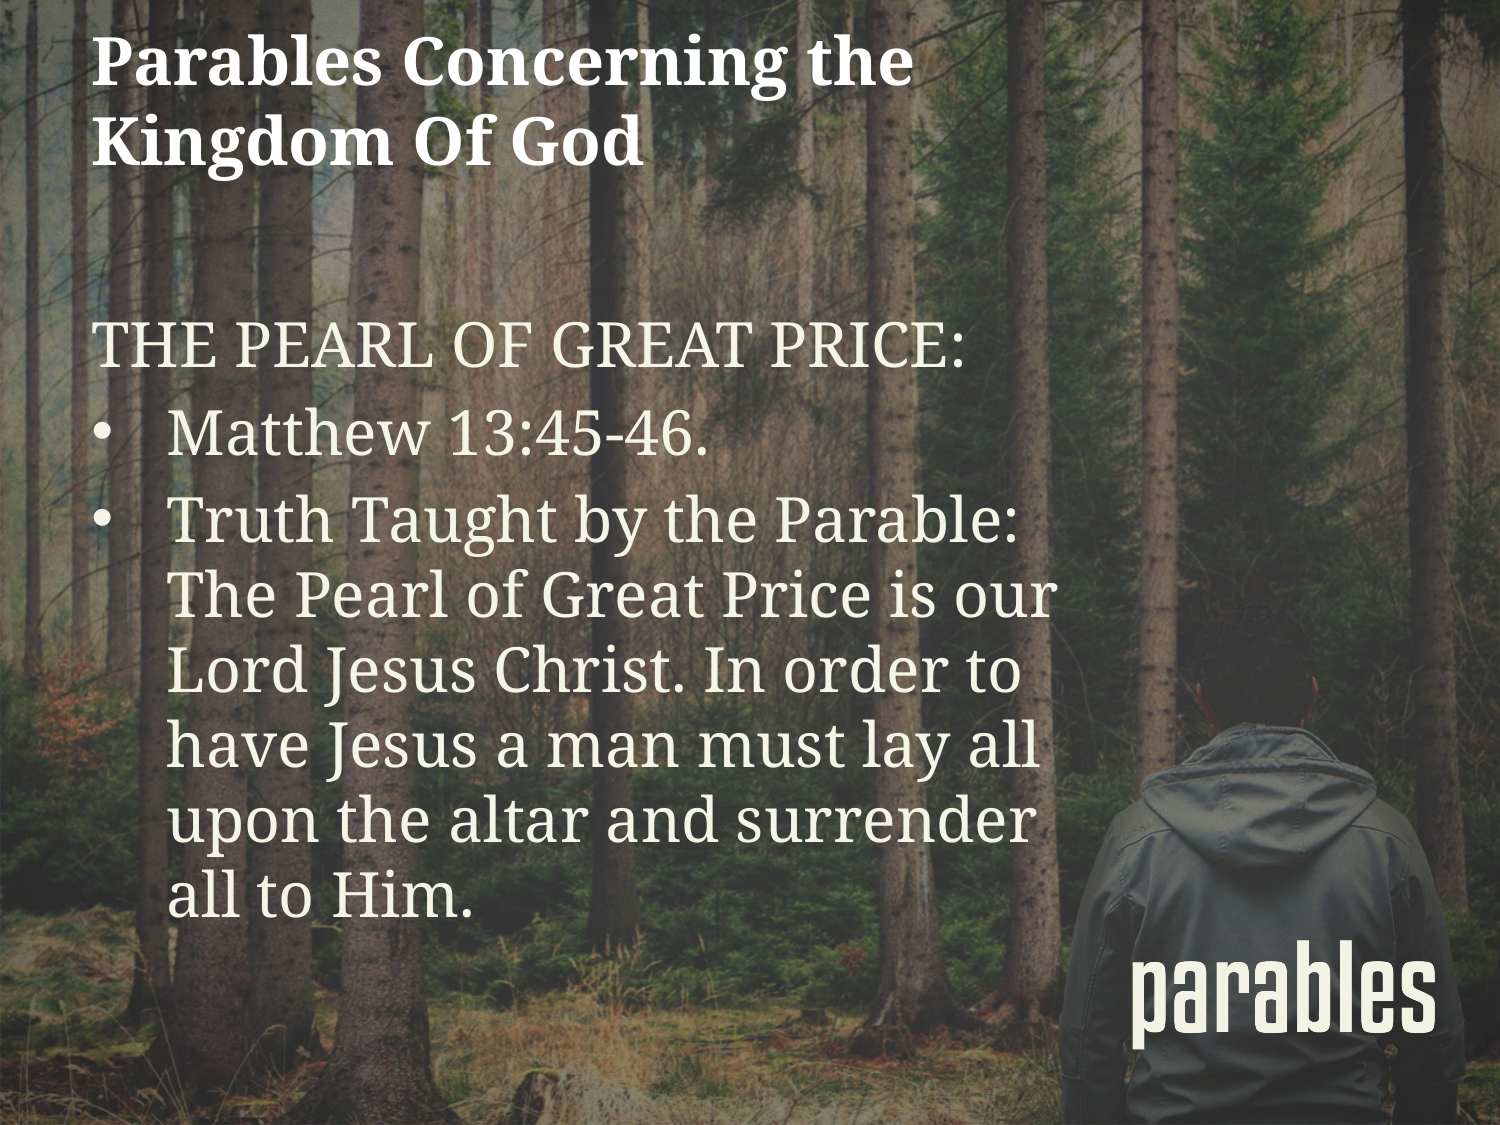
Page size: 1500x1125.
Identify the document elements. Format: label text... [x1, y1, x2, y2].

picture [0, 0, 1500, 1125]
text_box Parables Concerning the Kingdom Of God [76, 11, 1122, 187]
list THE PEARL OF GREAT PRICE: Matthew 13:45-46. Truth Taught by the Parable: The Pearl of Great Price is our Lord Jesus Christ. In order to have Jesus a man must lay all upon the altar and surrender all to Him. [76, 188, 1122, 1047]
